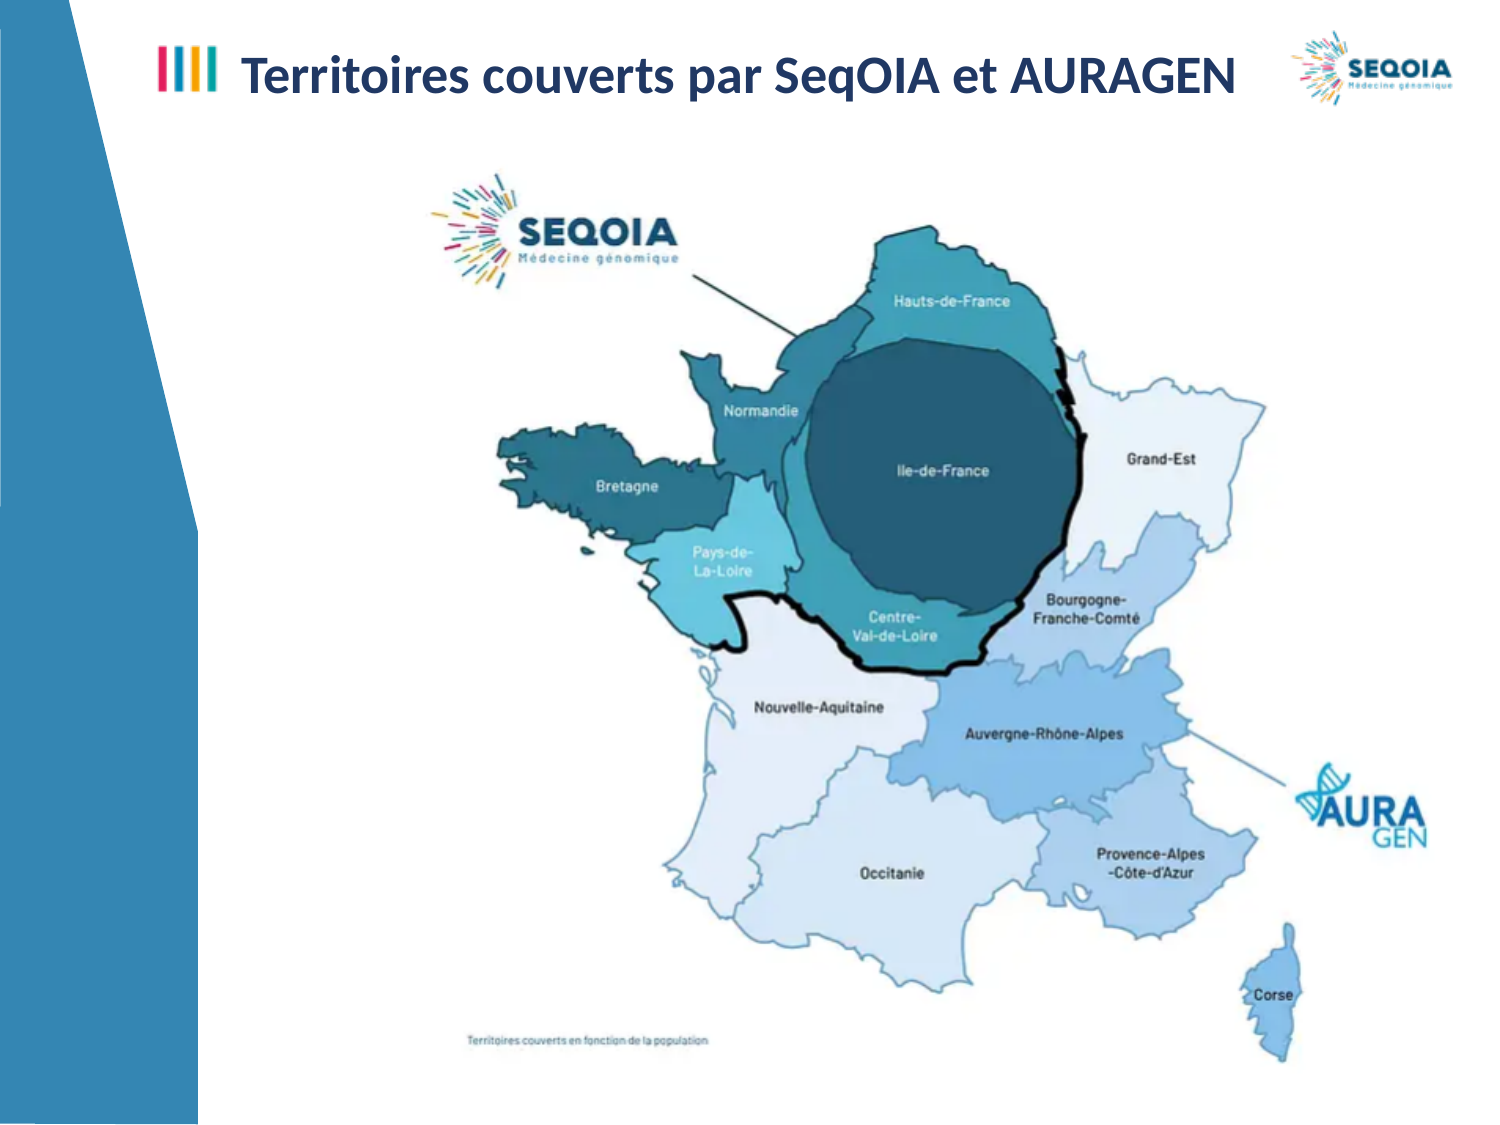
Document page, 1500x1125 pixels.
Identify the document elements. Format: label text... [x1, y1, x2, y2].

text_box Territoires couverts par SeqOIA et AURAGEN [226, 42, 1281, 109]
picture [156, 44, 219, 95]
picture [198, 134, 1488, 1125]
picture [1288, 29, 1456, 108]
